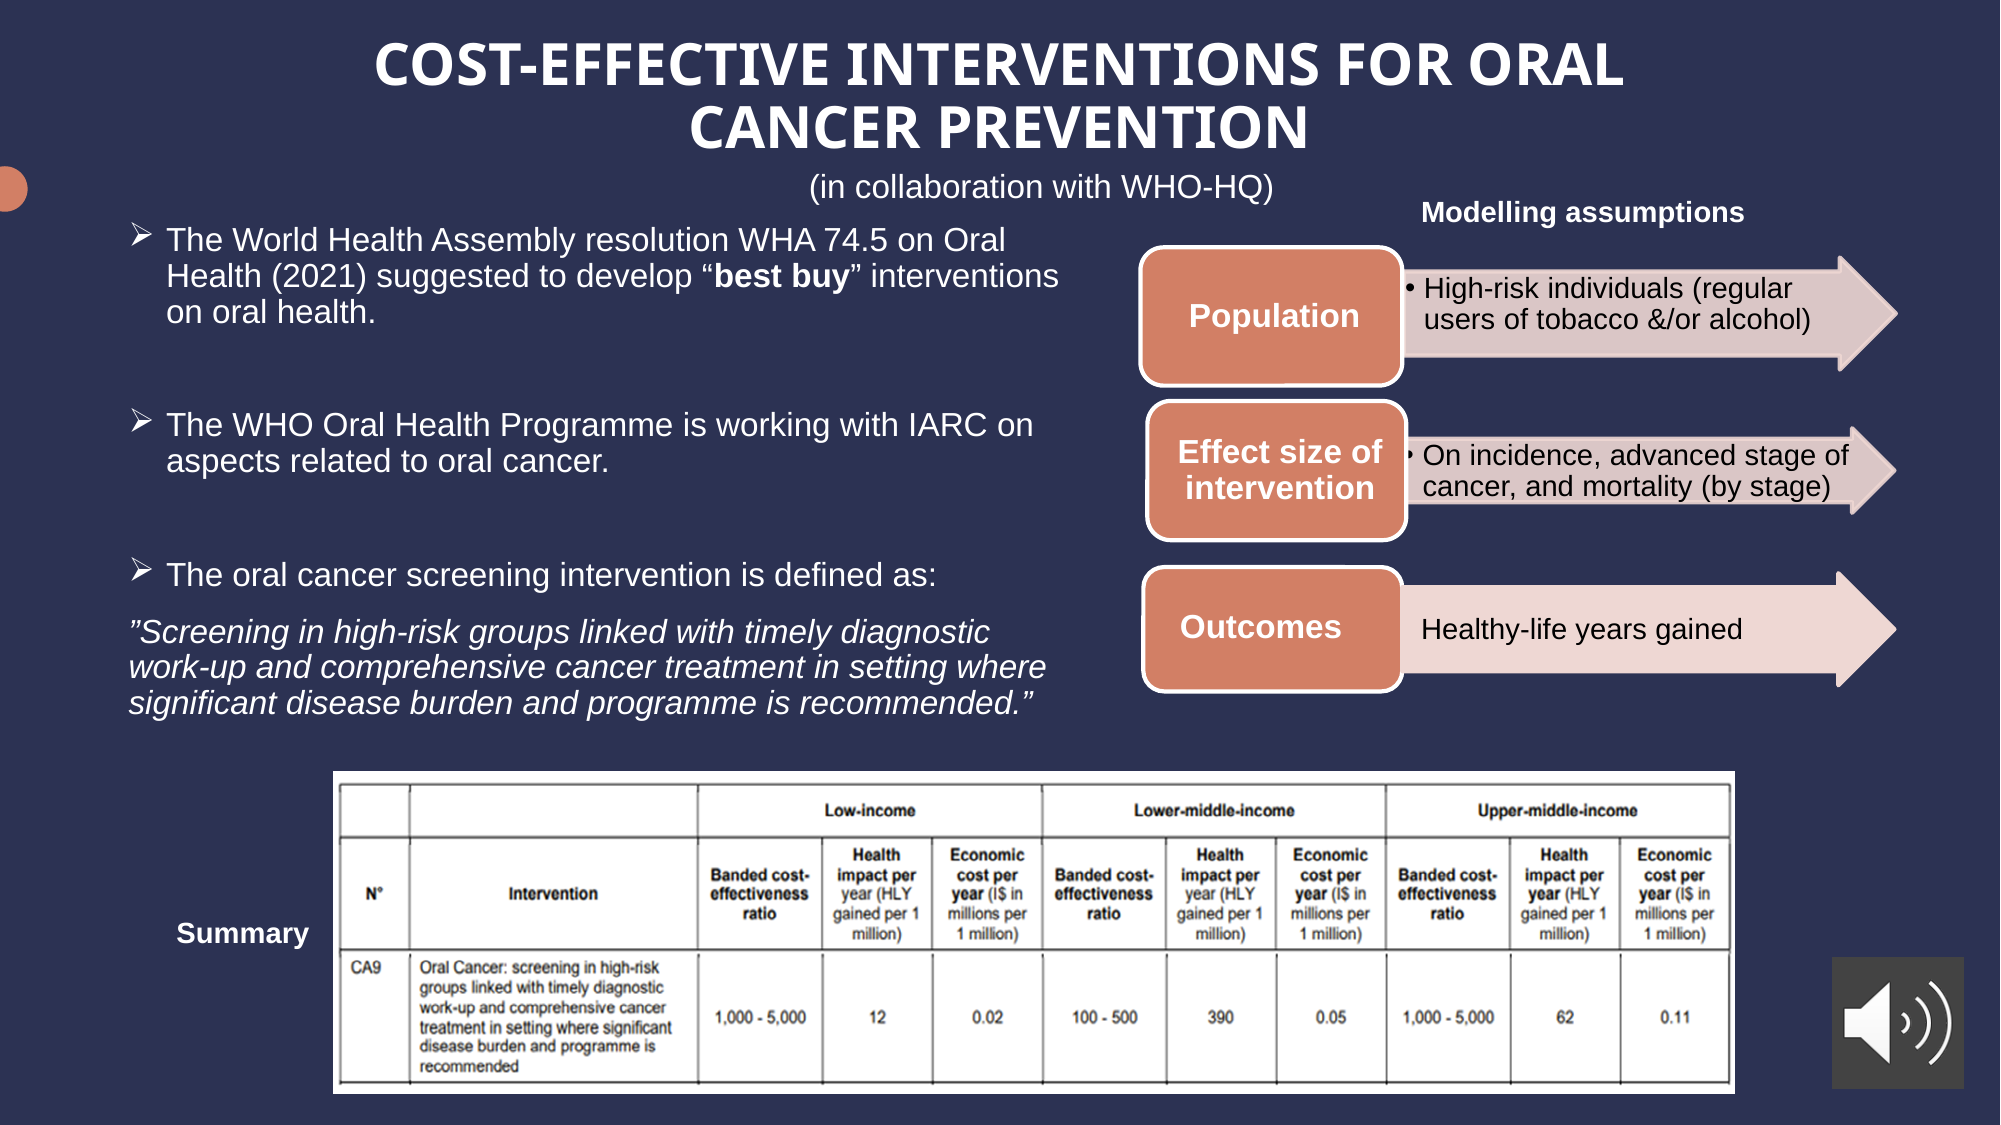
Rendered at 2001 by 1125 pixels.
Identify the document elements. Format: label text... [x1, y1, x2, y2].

text_box Modelling assumptions [1406, 185, 1778, 236]
picture [1830, 955, 1965, 1090]
picture [333, 771, 1735, 1095]
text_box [1108, 243, 1930, 541]
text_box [1402, 572, 1895, 686]
list The World Health Assembly resolution WHA 74.5 on Oral Health (2021) suggested to develop “best buy” interventions on oral health. The WHO Oral Health Programme is working with IARC on aspects related to oral cancer. The oral cancer screening intervention is defined as: ”Screening in high-risk groups linked with timely diagnostic work-up and comprehensive cancer treatment in setting where significant disease burden and programme is recommended.” [76, 215, 1091, 692]
list (in collaboration with WHO-HQ) [736, 161, 1310, 217]
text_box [1143, 566, 1403, 692]
text_box Summary [161, 907, 327, 958]
title COST-EFFECTIVE INTERVENTIONS FOR ORAL CANCER PREVENTION [332, 27, 1668, 156]
